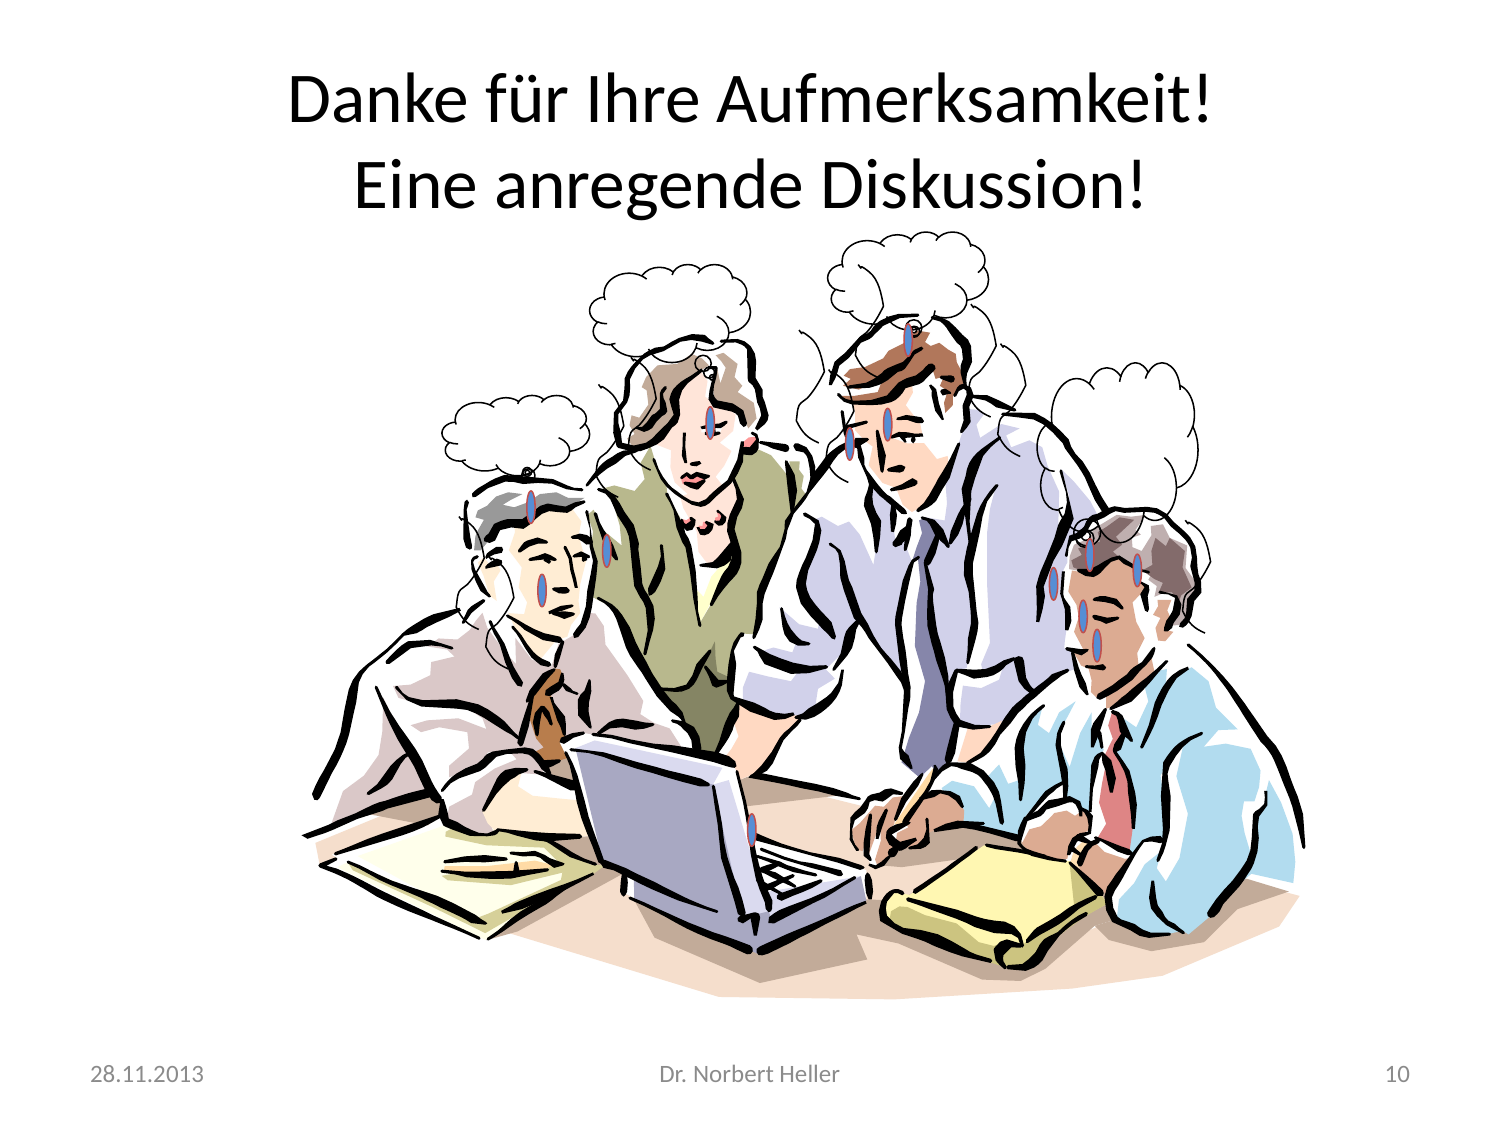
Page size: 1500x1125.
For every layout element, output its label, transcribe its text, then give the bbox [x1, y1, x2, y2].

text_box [441, 231, 1211, 847]
title Danke für Ihre Aufmerksamkeit! Eine anregende Diskussion! [76, 42, 1427, 231]
picture [288, 306, 1316, 1007]
footer Dr. Norbert Heller [512, 1042, 988, 1103]
slide_number 10 [1074, 1042, 1425, 1103]
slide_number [75, 1042, 425, 1103]
